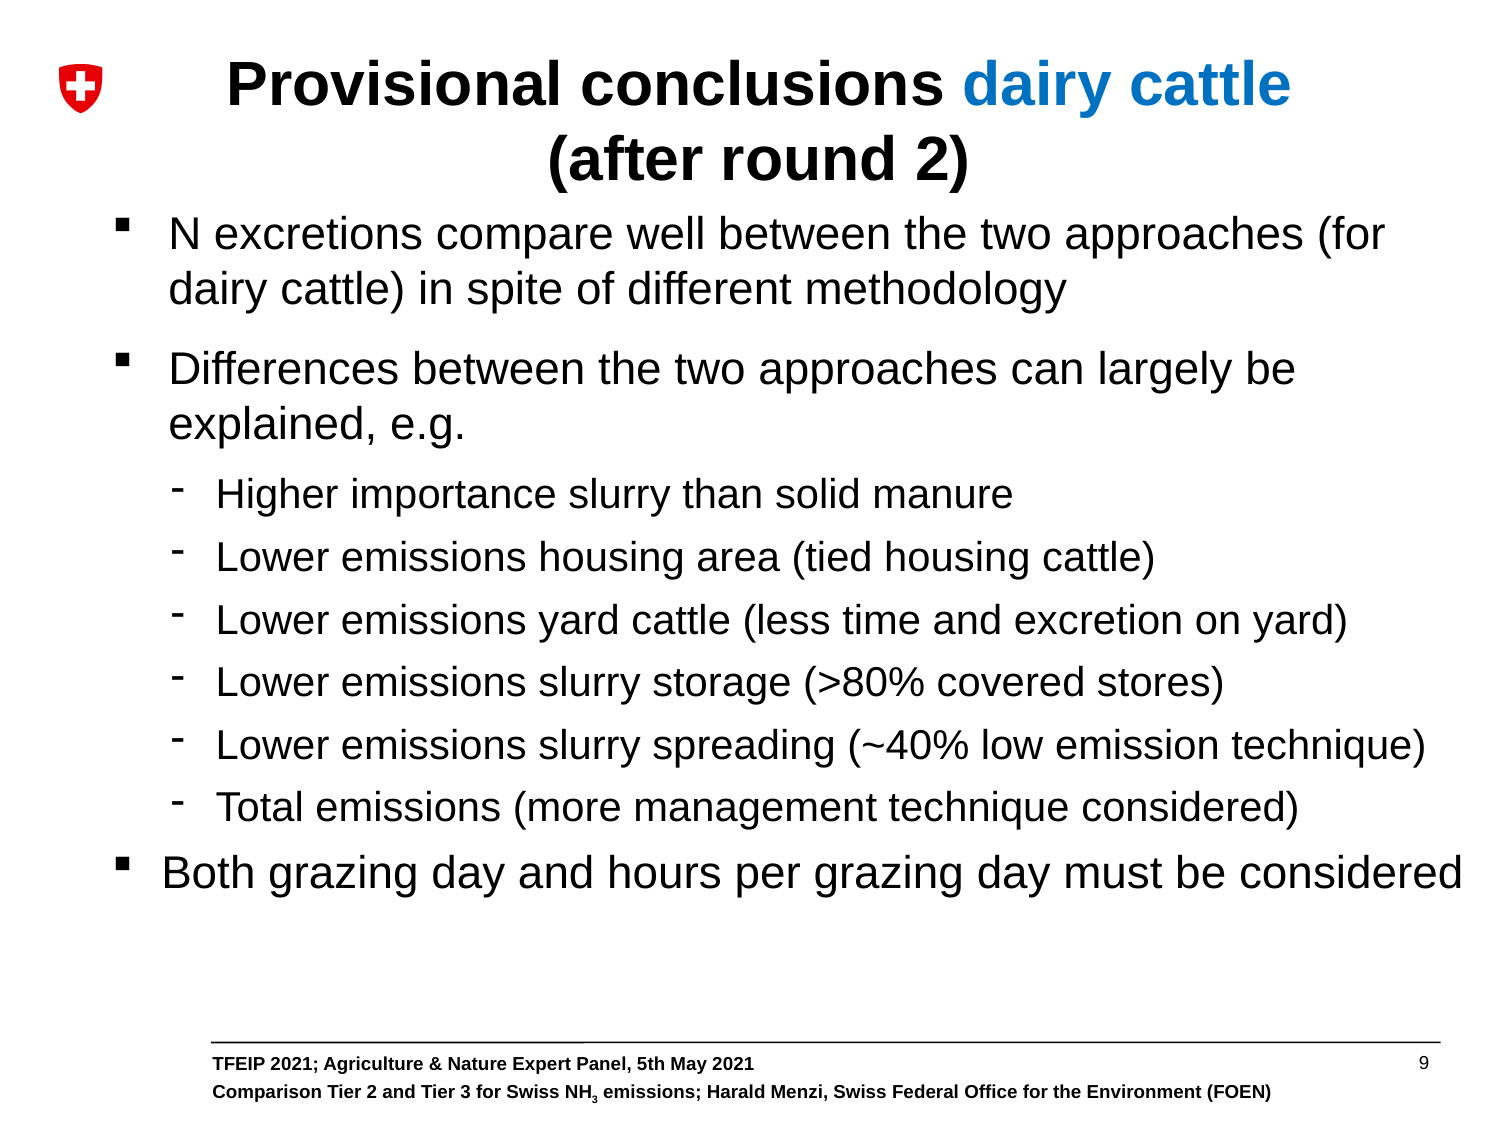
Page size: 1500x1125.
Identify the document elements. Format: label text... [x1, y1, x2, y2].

list N excretions compare well between the two approaches (for dairy cattle) in spite of different methodology Differences between the two approaches can largely be explained, e.g. Higher importance slurry than solid manure Lower emissions housing area (tied housing cattle) Lower emissions yard cattle (less time and excretion on yard) Lower emissions slurry storage (>80% covered stores) Lower emissions slurry spreading (~40% low emission technique) Total emissions (more management technique considered) Both grazing day and hours per grazing day must be considered [112, 203, 1477, 858]
title Provisional conclusions dairy cattle (after round 2) [147, 42, 1372, 203]
picture [59, 64, 103, 114]
